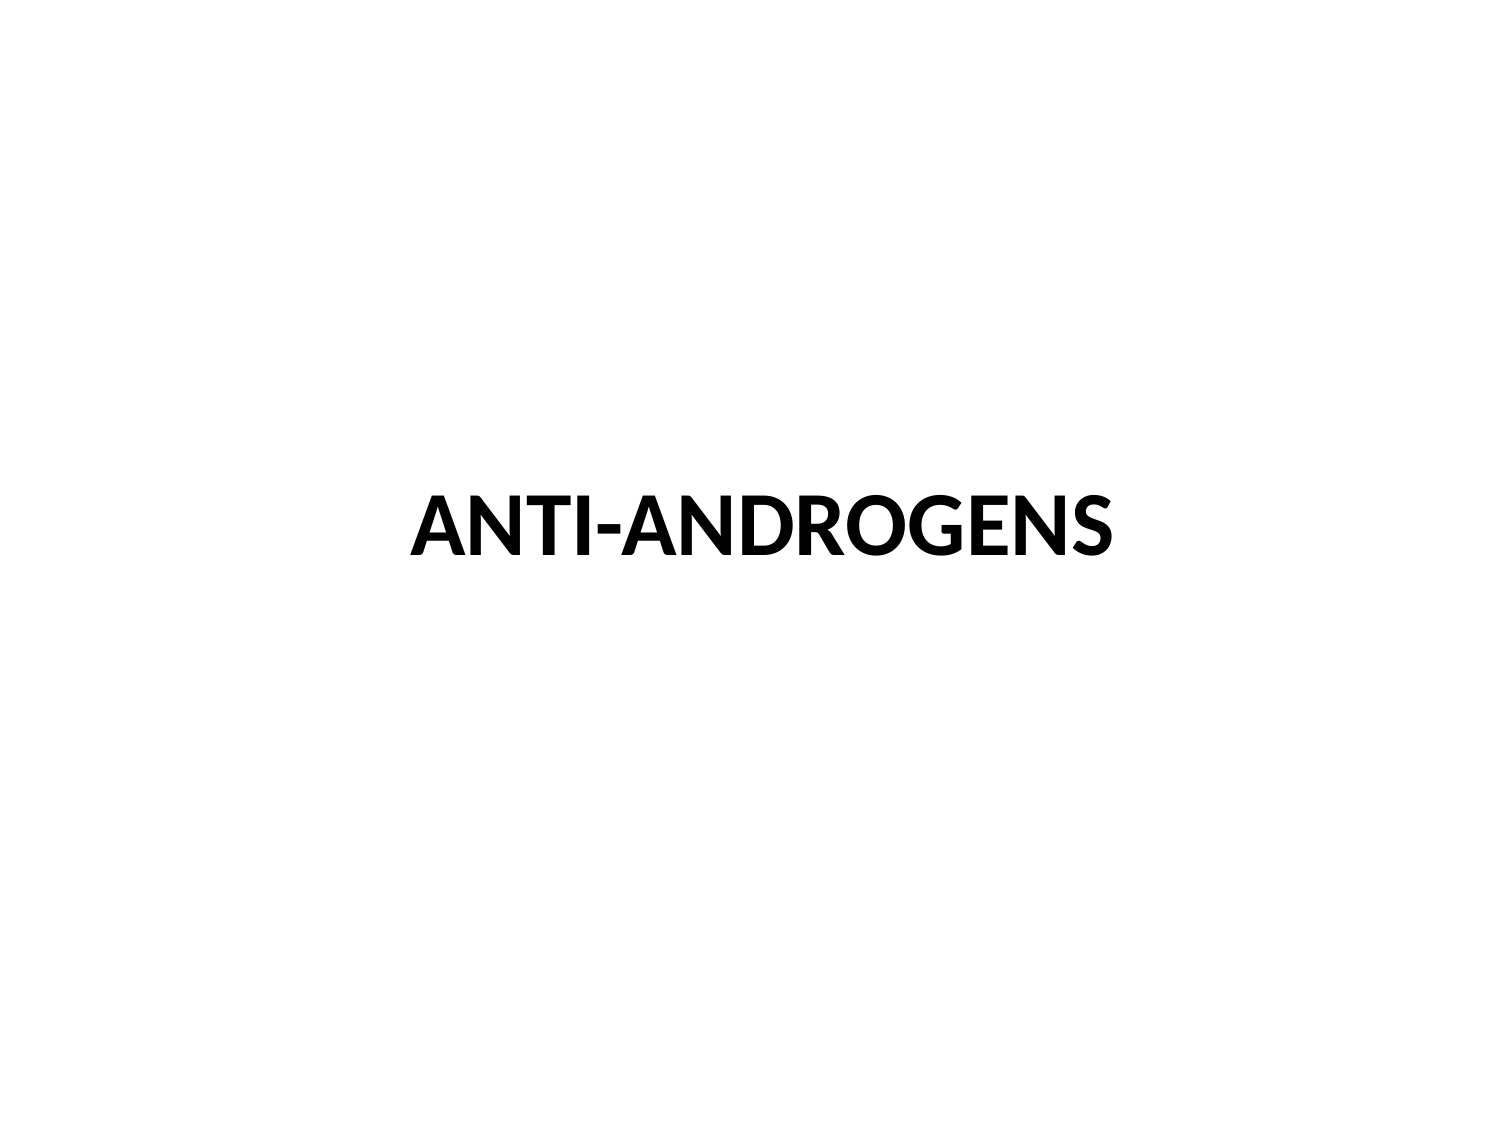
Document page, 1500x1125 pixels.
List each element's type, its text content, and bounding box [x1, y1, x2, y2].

title ANTI-ANDROGENS [87, 424, 1438, 613]
